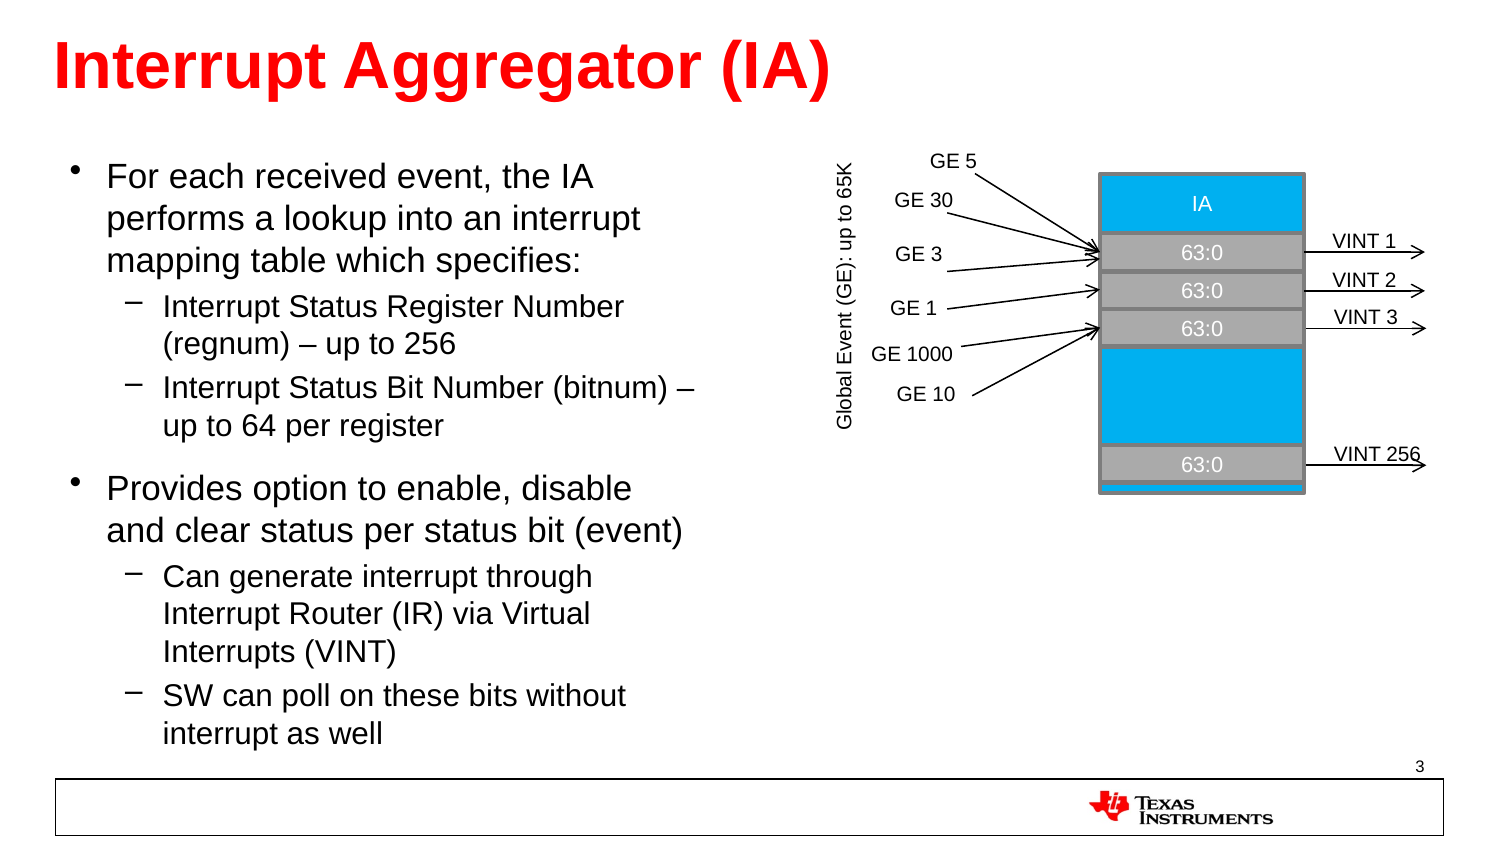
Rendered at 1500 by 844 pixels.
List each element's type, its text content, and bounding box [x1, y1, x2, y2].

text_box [1305, 432, 1438, 474]
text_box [946, 289, 1101, 310]
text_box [946, 258, 1101, 272]
text_box 63:0 [1098, 269, 1300, 307]
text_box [1303, 258, 1426, 296]
text_box GE 1 [875, 286, 953, 327]
text_box 63:0 [1098, 307, 1306, 349]
text_box GE 30 [879, 179, 968, 220]
text_box Global Event (GE): up to 65K [823, 141, 863, 446]
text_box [946, 212, 1101, 253]
text_box 63:0 [1098, 443, 1306, 485]
title Interrupt Aggregator (IA) [37, 17, 1426, 119]
slide_number 3 [1089, 747, 1440, 774]
text_box IA [1098, 349, 1306, 443]
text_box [974, 173, 1101, 212]
text_box GE 5 [915, 140, 993, 180]
text_box IA [1098, 172, 1306, 231]
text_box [971, 327, 1101, 397]
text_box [1305, 296, 1427, 337]
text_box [960, 327, 970, 347]
list For each received event, the IA performs a lookup into an interrupt mapping table which specifies: Interrupt Status Register Number (regnum) – up to 256 Interrupt Status Bit Number (bitnum) – up to 64 per register Provides option to enable, disable and clear status per status bit (event) Can generate interrupt through Interrupt Router (IR) via Virtual Interrupts (VINT) SW can poll on these bits without interrupt as well [54, 145, 712, 771]
picture [1087, 789, 1274, 825]
text_box GE 10 [881, 373, 971, 414]
text_box 63:0 [1104, 231, 1298, 269]
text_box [1303, 219, 1426, 258]
text_box IA [1098, 485, 1306, 495]
text_box GE 1000 [863, 333, 966, 373]
text_box GE 3 [880, 233, 943, 274]
